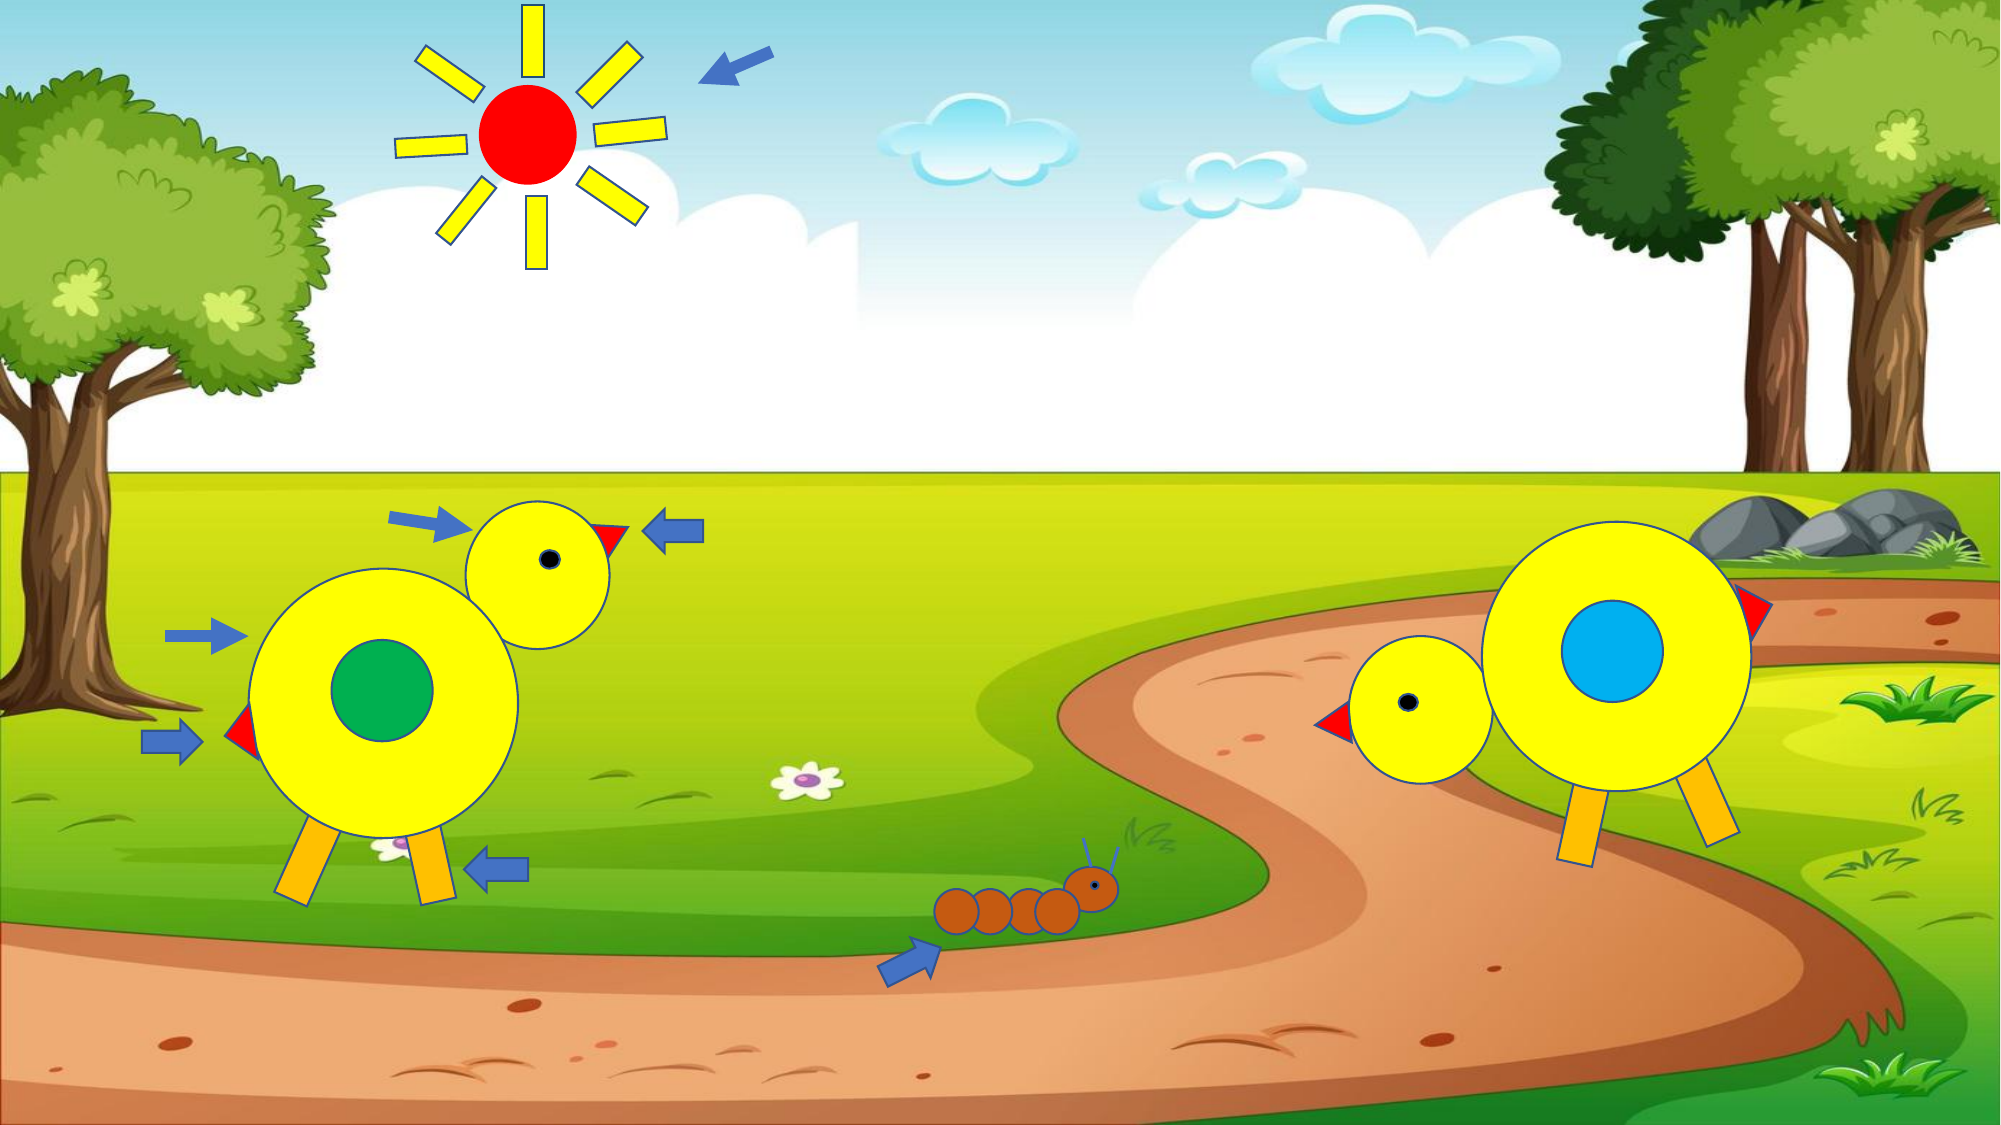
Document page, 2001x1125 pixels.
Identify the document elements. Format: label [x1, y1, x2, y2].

text_box [224, 501, 630, 904]
text_box [641, 506, 705, 556]
text_box [388, 516, 474, 531]
text_box [876, 935, 943, 989]
text_box [1315, 521, 1773, 865]
text_box [395, 4, 666, 269]
picture [0, 0, 2001, 1125]
text_box [697, 51, 772, 84]
text_box [140, 717, 204, 767]
text_box [934, 838, 1119, 935]
